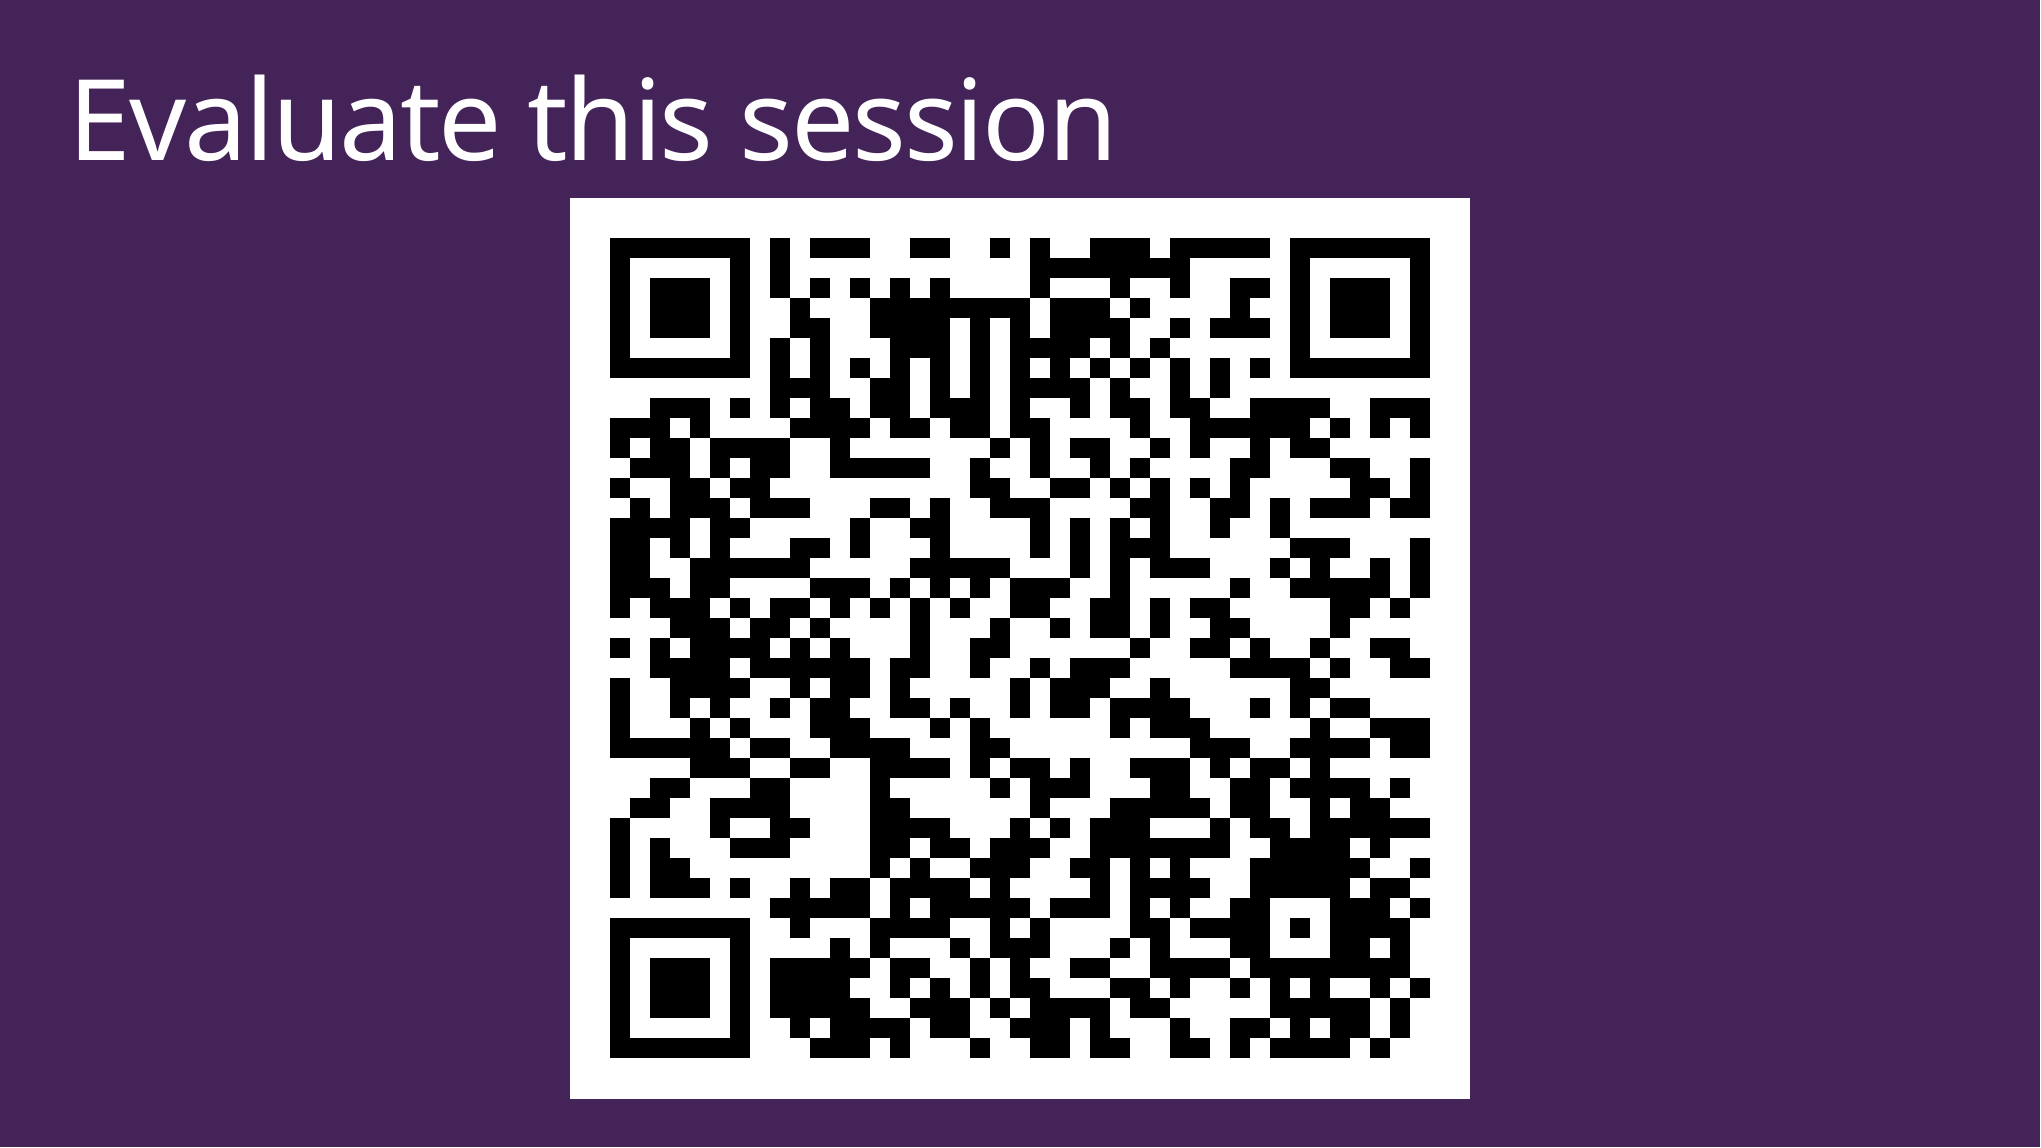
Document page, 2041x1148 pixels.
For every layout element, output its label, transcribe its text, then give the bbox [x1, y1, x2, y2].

title Evaluate this session [45, 48, 1996, 199]
picture [569, 198, 1471, 1099]
